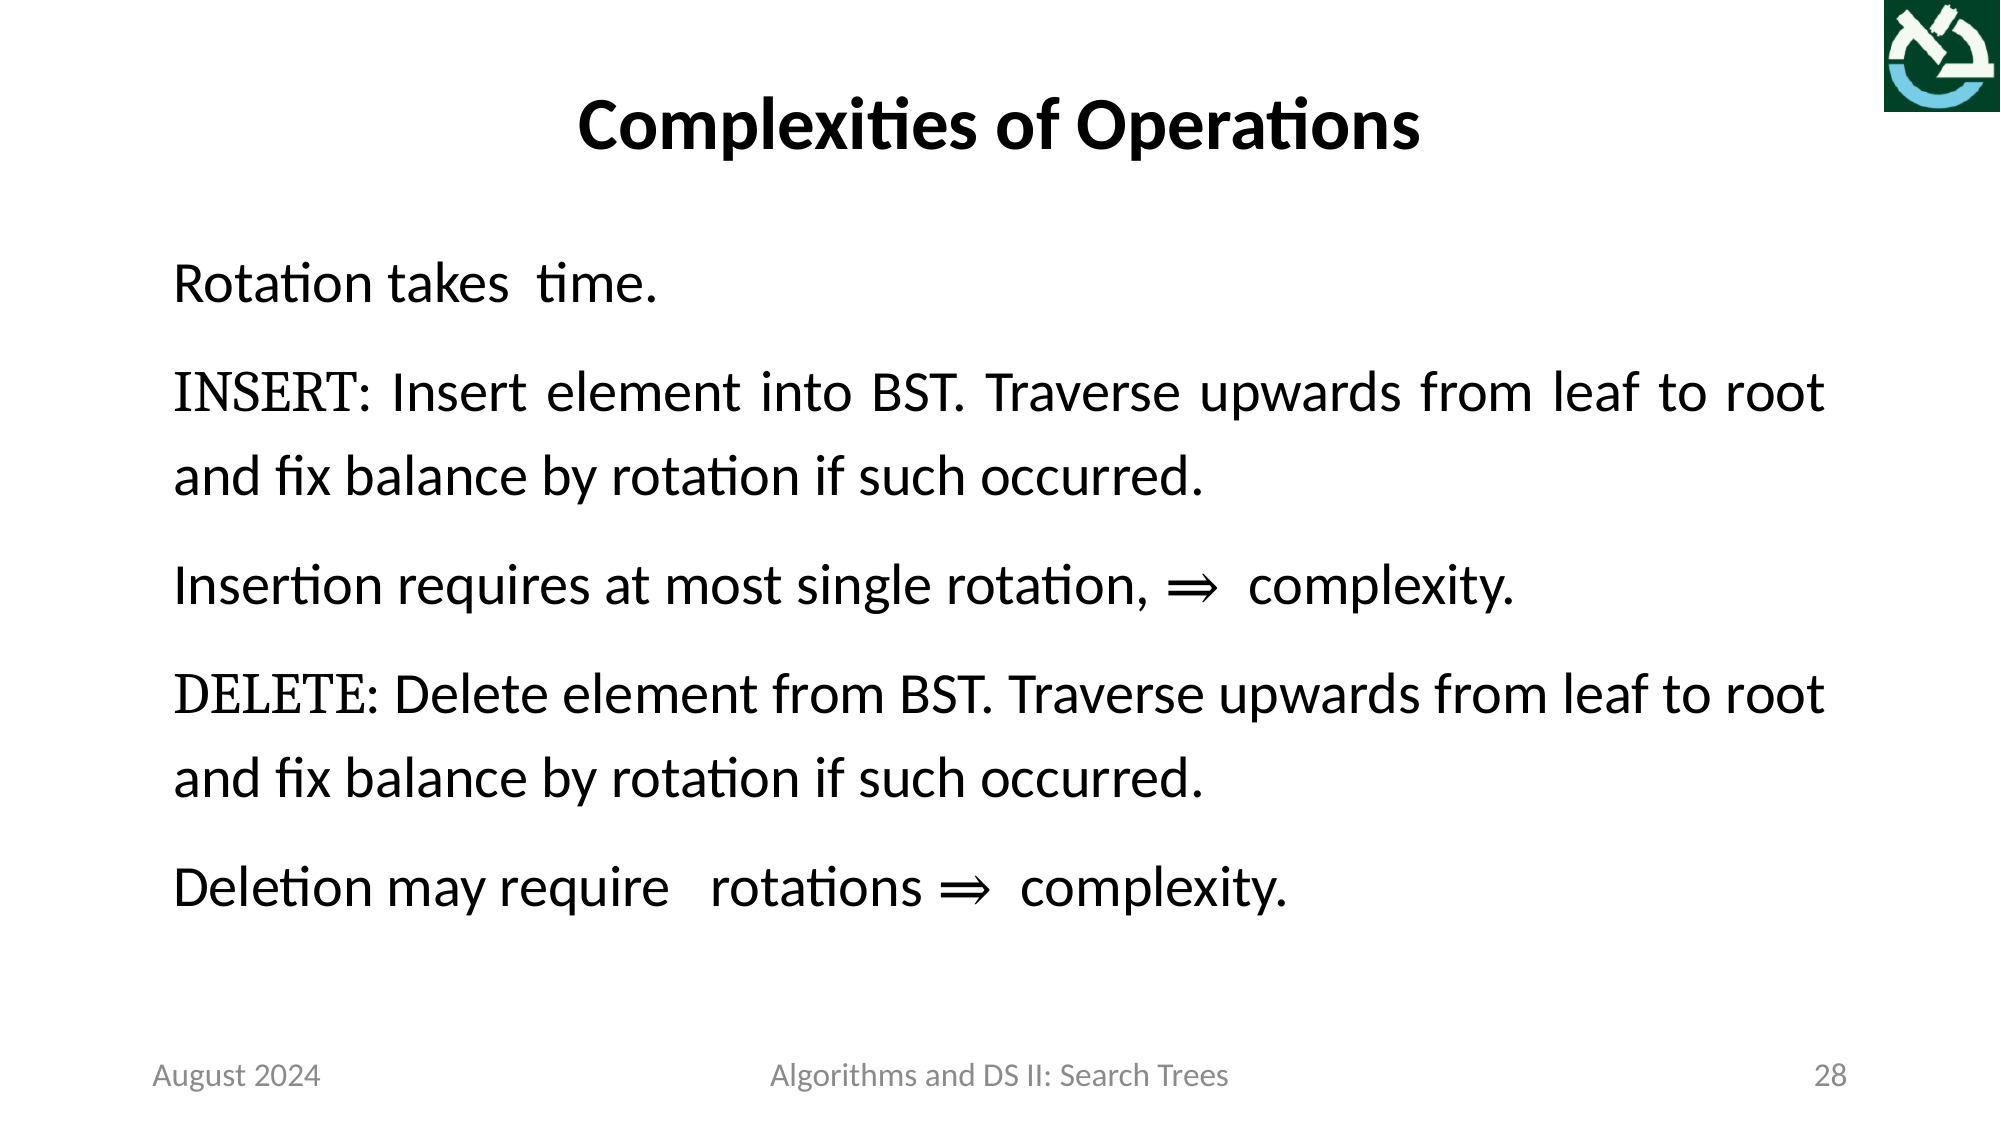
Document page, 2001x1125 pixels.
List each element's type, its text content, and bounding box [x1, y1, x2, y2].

picture [1884, 0, 2000, 112]
footer Algorithms and DS II: Search Trees [662, 1042, 1338, 1103]
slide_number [137, 1042, 588, 1103]
text_box Complexities of Operations [158, 67, 1842, 172]
slide_number 28 [1412, 1042, 1863, 1103]
